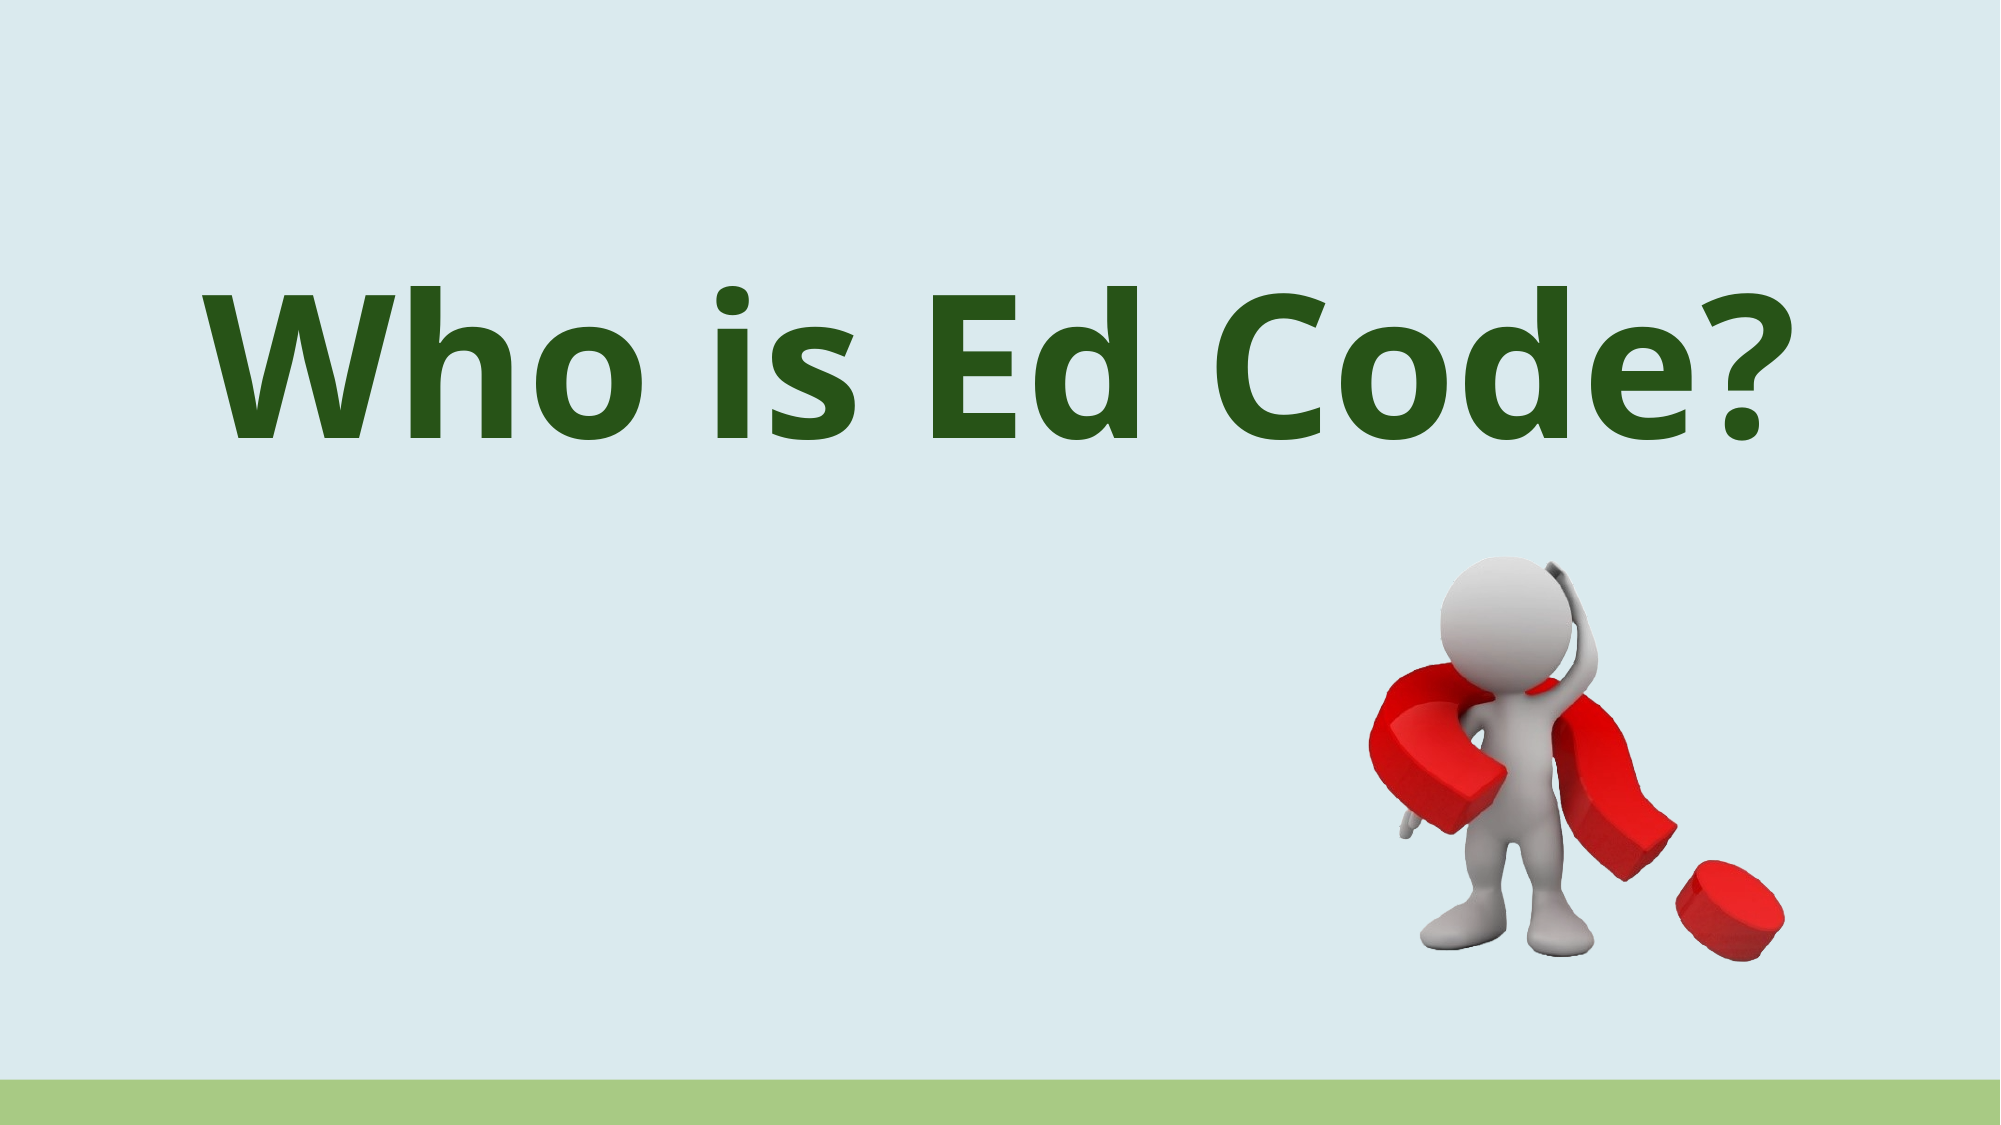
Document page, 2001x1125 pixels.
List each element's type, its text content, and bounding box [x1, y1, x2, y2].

title Who is Ed Code? [159, 88, 1841, 486]
picture [1252, 464, 1841, 1052]
